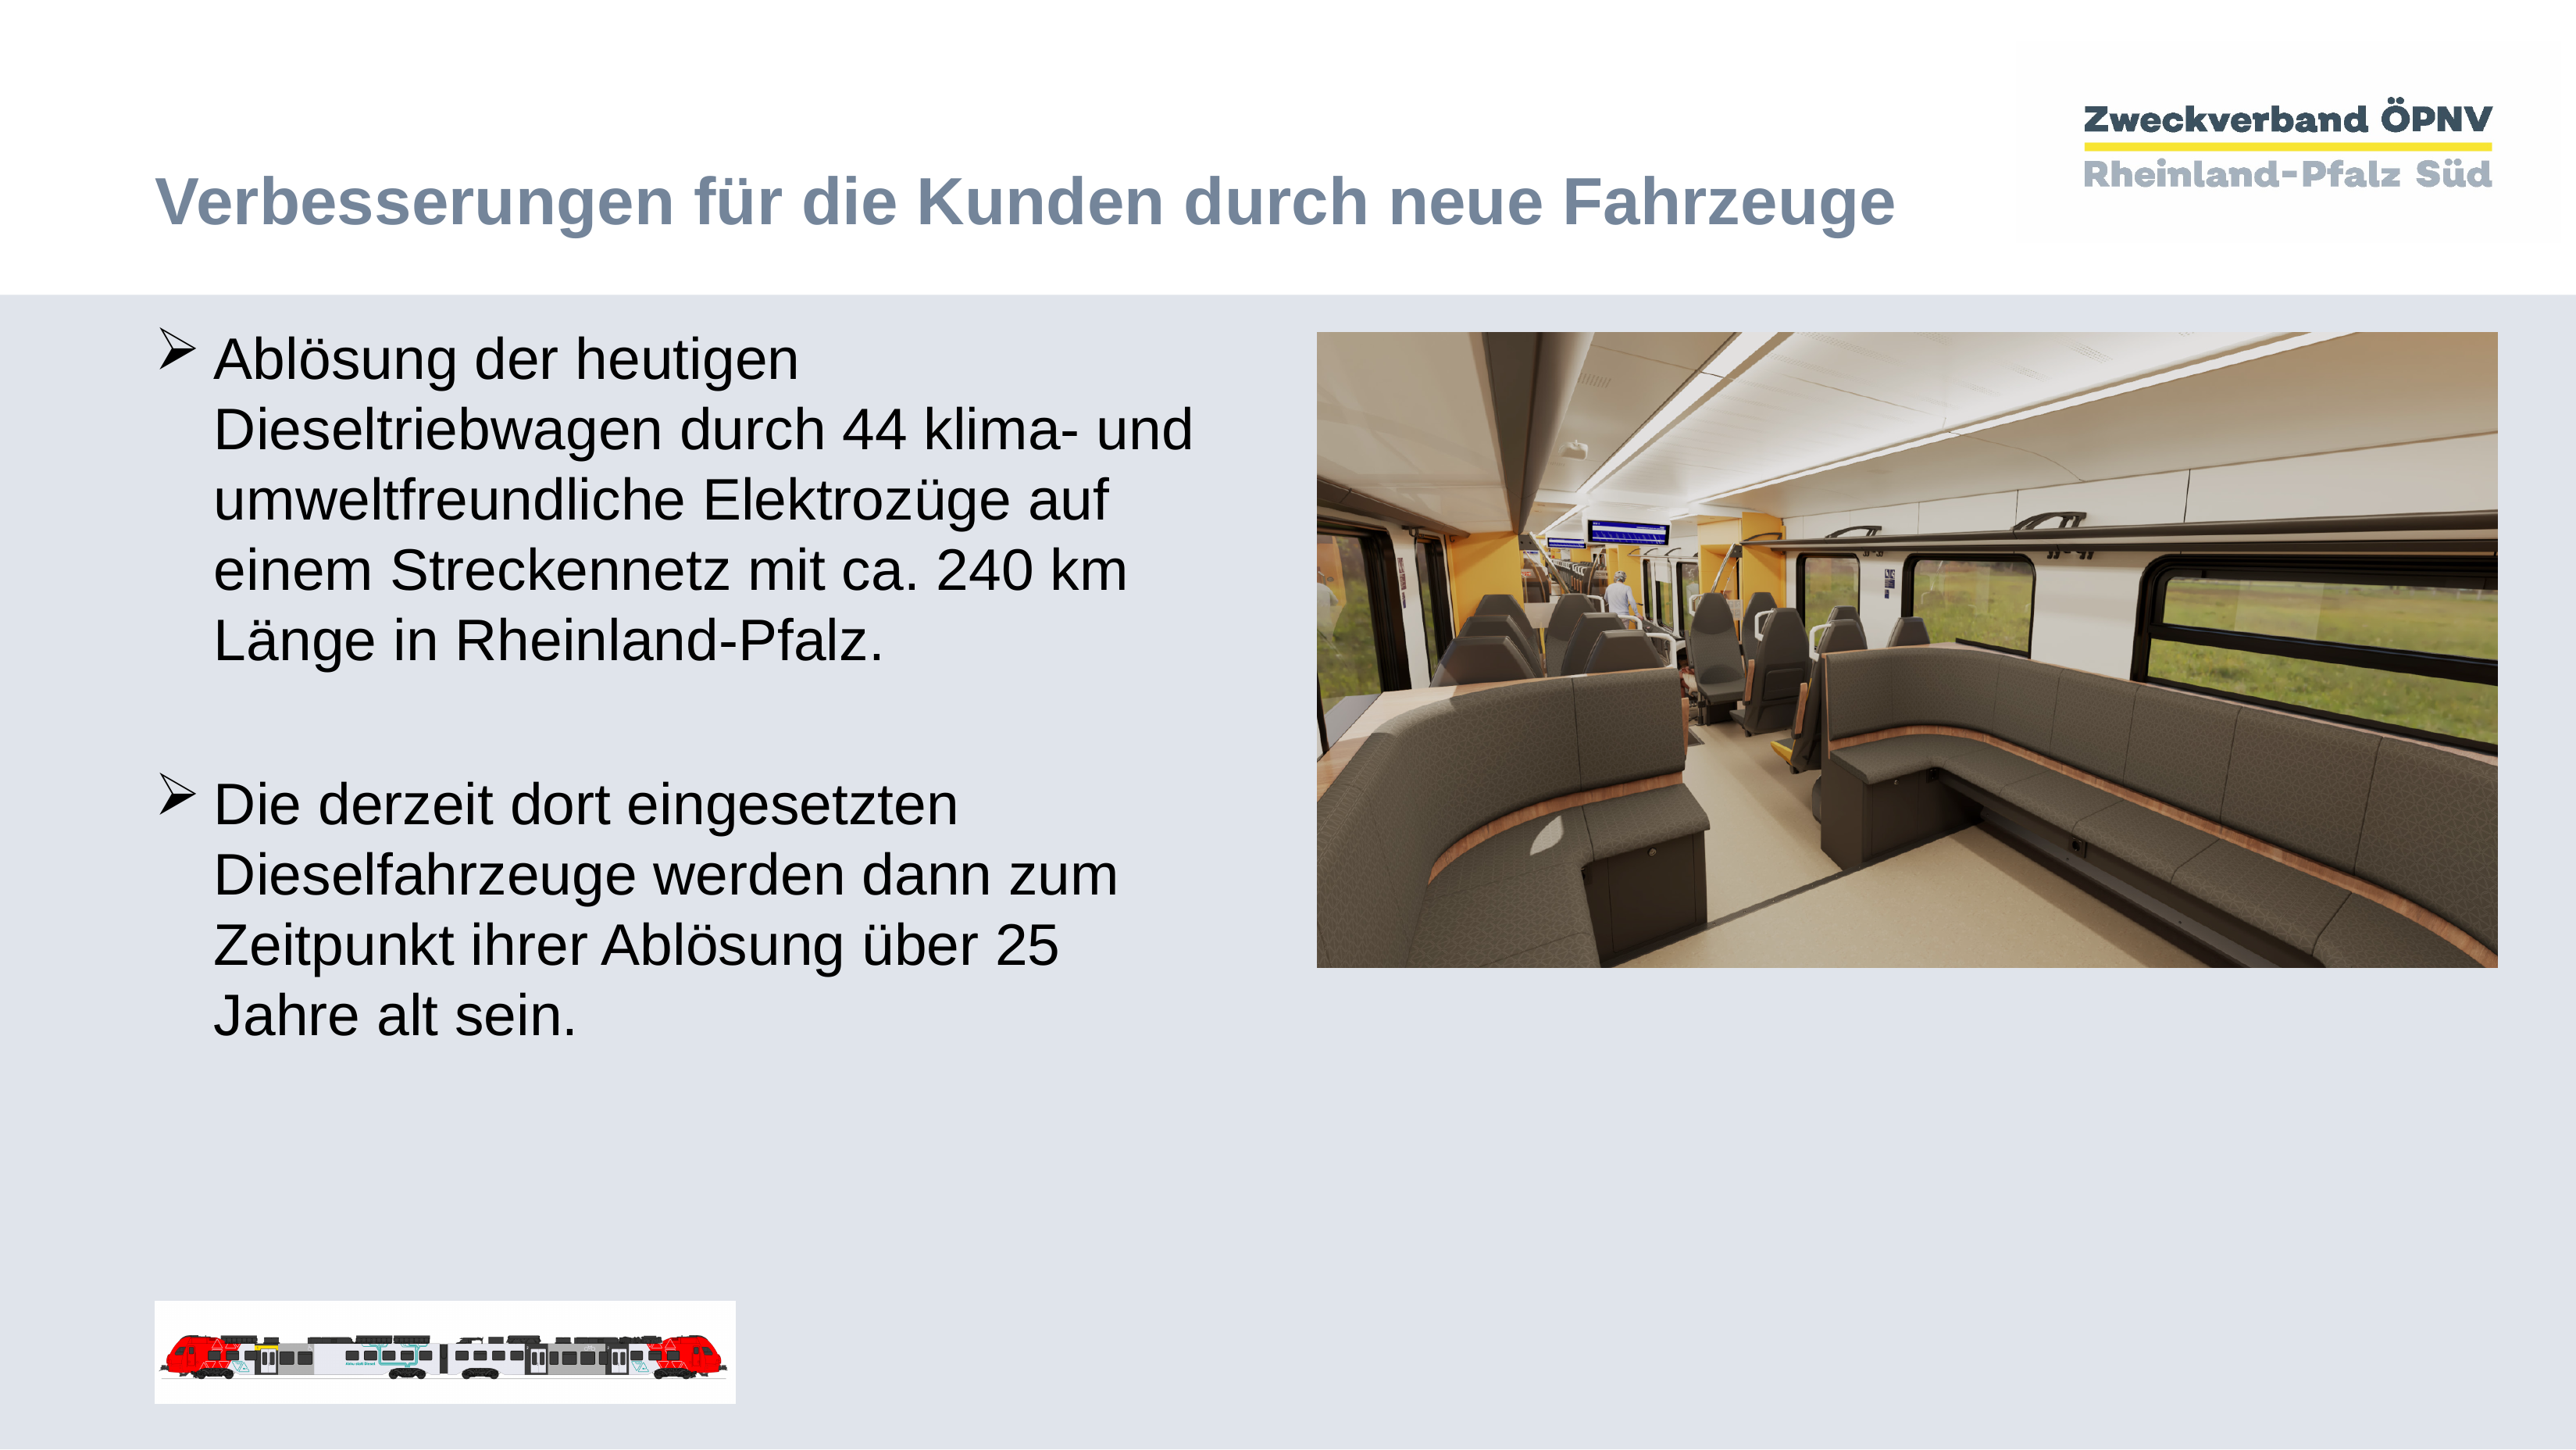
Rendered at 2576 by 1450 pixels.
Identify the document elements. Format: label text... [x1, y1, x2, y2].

list Verbesserungen für die Kunden durch neue Fahrzeuge [155, 77, 2030, 321]
picture [2016, 41, 2561, 243]
picture [155, 1300, 736, 1404]
list Ablösung der heutigen Dieseltriebwagen durch 44 klima- und umweltfreundliche Elektrozüge auf einem Streckennetz mit ca. 240 km Länge in Rheinland-Pfalz. Die derzeit dort eingesetzten Dieselfahrzeuge werden dann zum Zeitpunkt ihrer Ablösung über 25 Jahre alt sein. [155, 321, 1201, 1423]
picture [1317, 332, 2498, 968]
